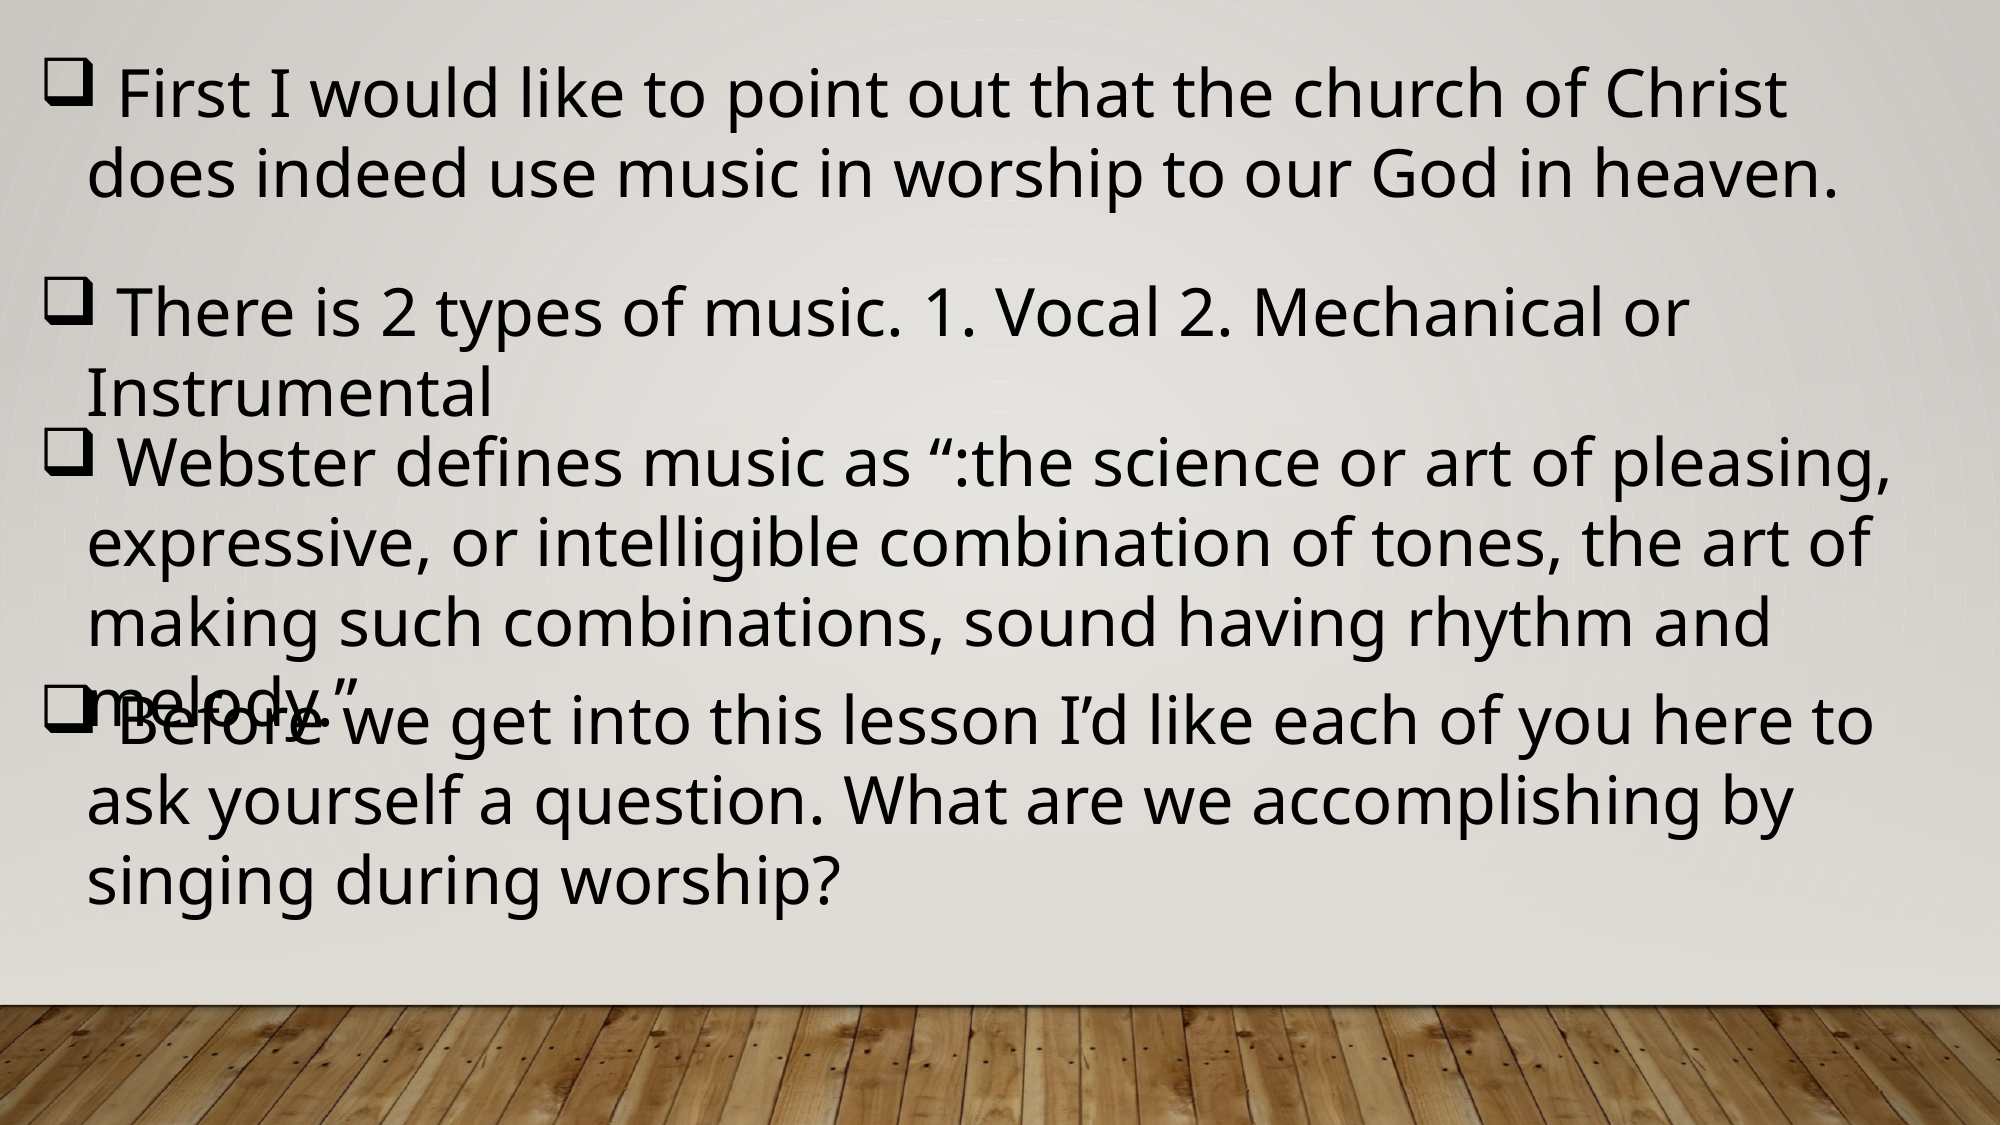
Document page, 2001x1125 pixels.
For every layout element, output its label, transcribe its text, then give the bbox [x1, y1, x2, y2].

text_box First I would like to point out that the church of Christ does indeed use music in worship to our God in heaven. [24, 43, 1962, 219]
text_box There is 2 types of music. 1. Vocal 2. Mechanical or Instrumental [24, 262, 1962, 438]
text_box Webster defines music as “:the science or art of pleasing, expressive, or intelligible combination of tones, the art of making such combinations, sound having rhythm and melody.” [24, 438, 1962, 670]
text_box Before we get into this lesson I’d like each of you here to ask yourself a question. What are we accomplishing by singing during worship? [24, 670, 1962, 926]
picture [0, 1005, 2000, 1125]
